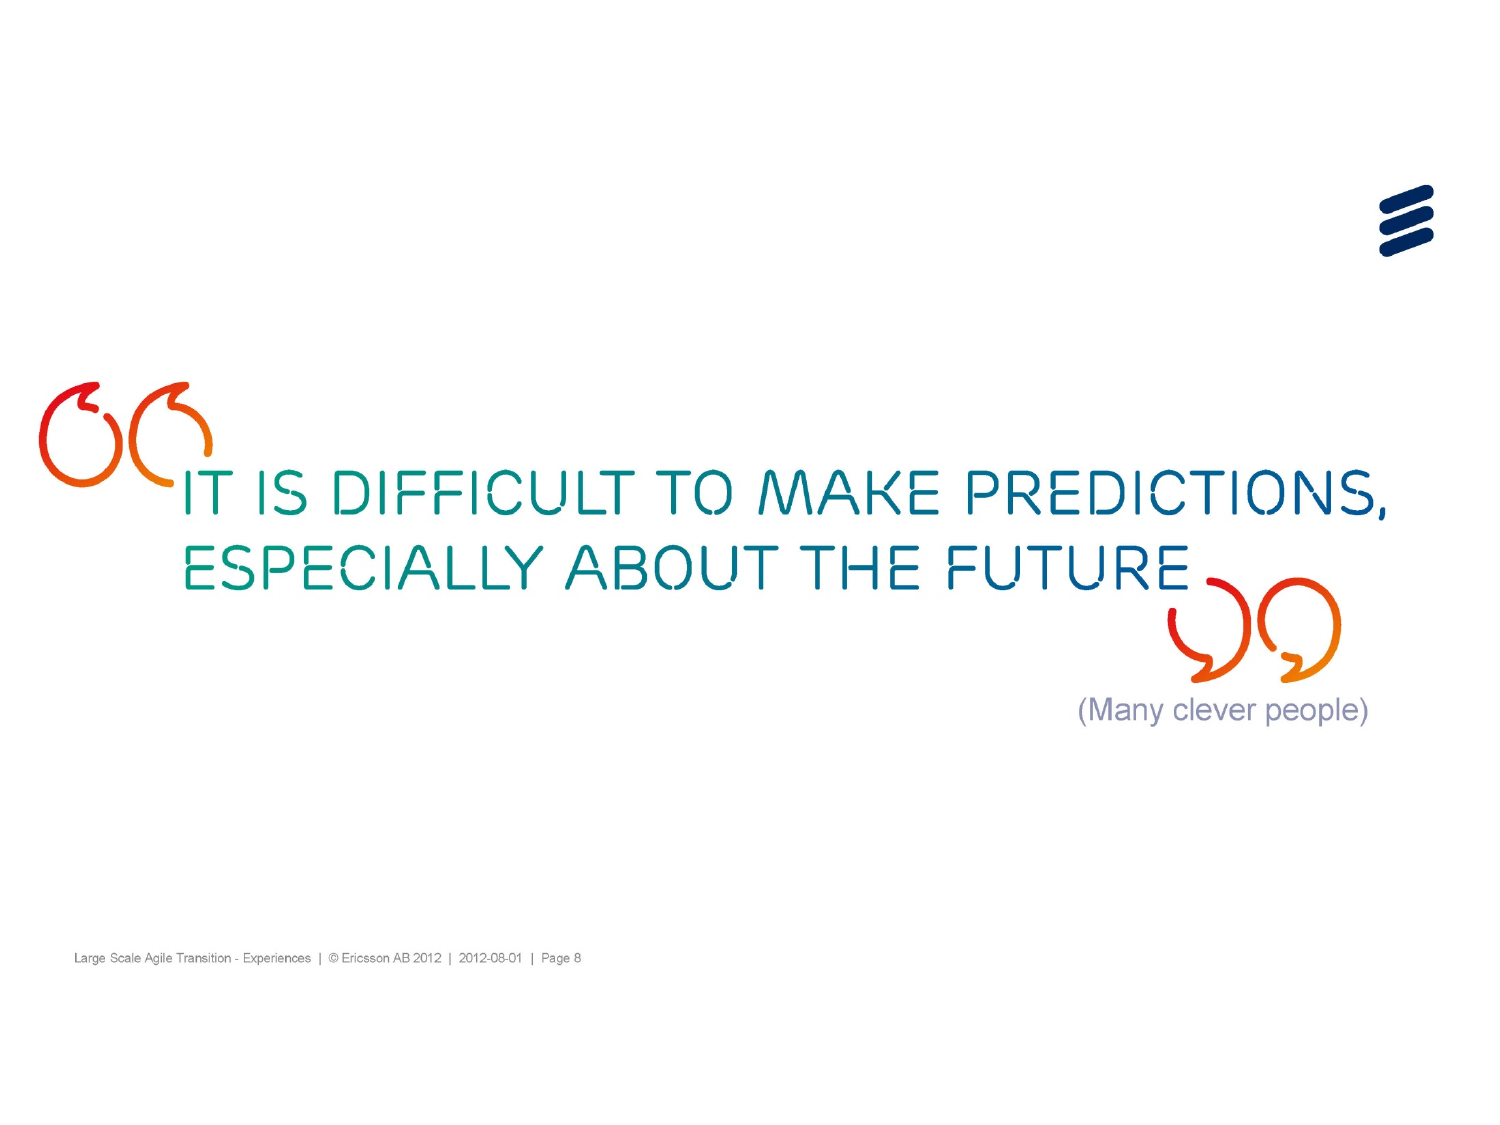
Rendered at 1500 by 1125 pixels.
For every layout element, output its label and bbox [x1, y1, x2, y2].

picture [0, 140, 1500, 985]
